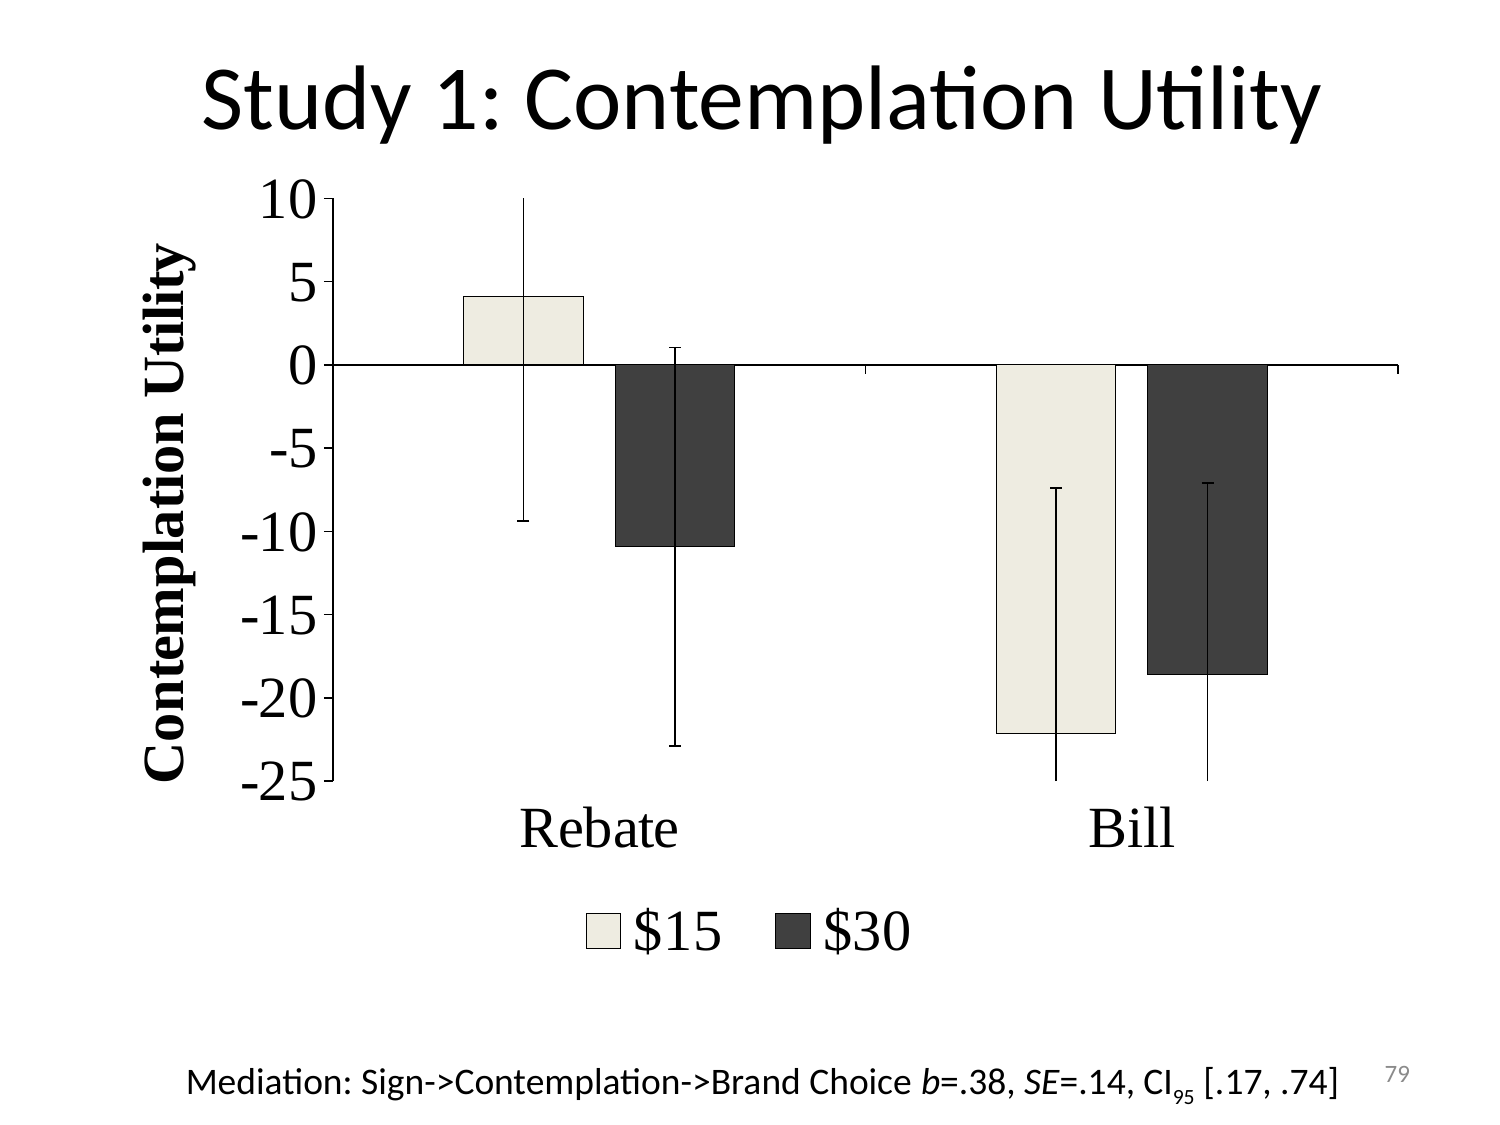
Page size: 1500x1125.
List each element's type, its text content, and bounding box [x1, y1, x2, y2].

title Study 1: Contemplation Utility [87, 0, 1438, 187]
chart [87, 149, 1426, 976]
slide_number 79 [1074, 1042, 1425, 1103]
text_box Mediation: Sign->Contemplation->Brand Choice b=.38, SE=.14, CI95 [.17, .74] [171, 1049, 1355, 1116]
